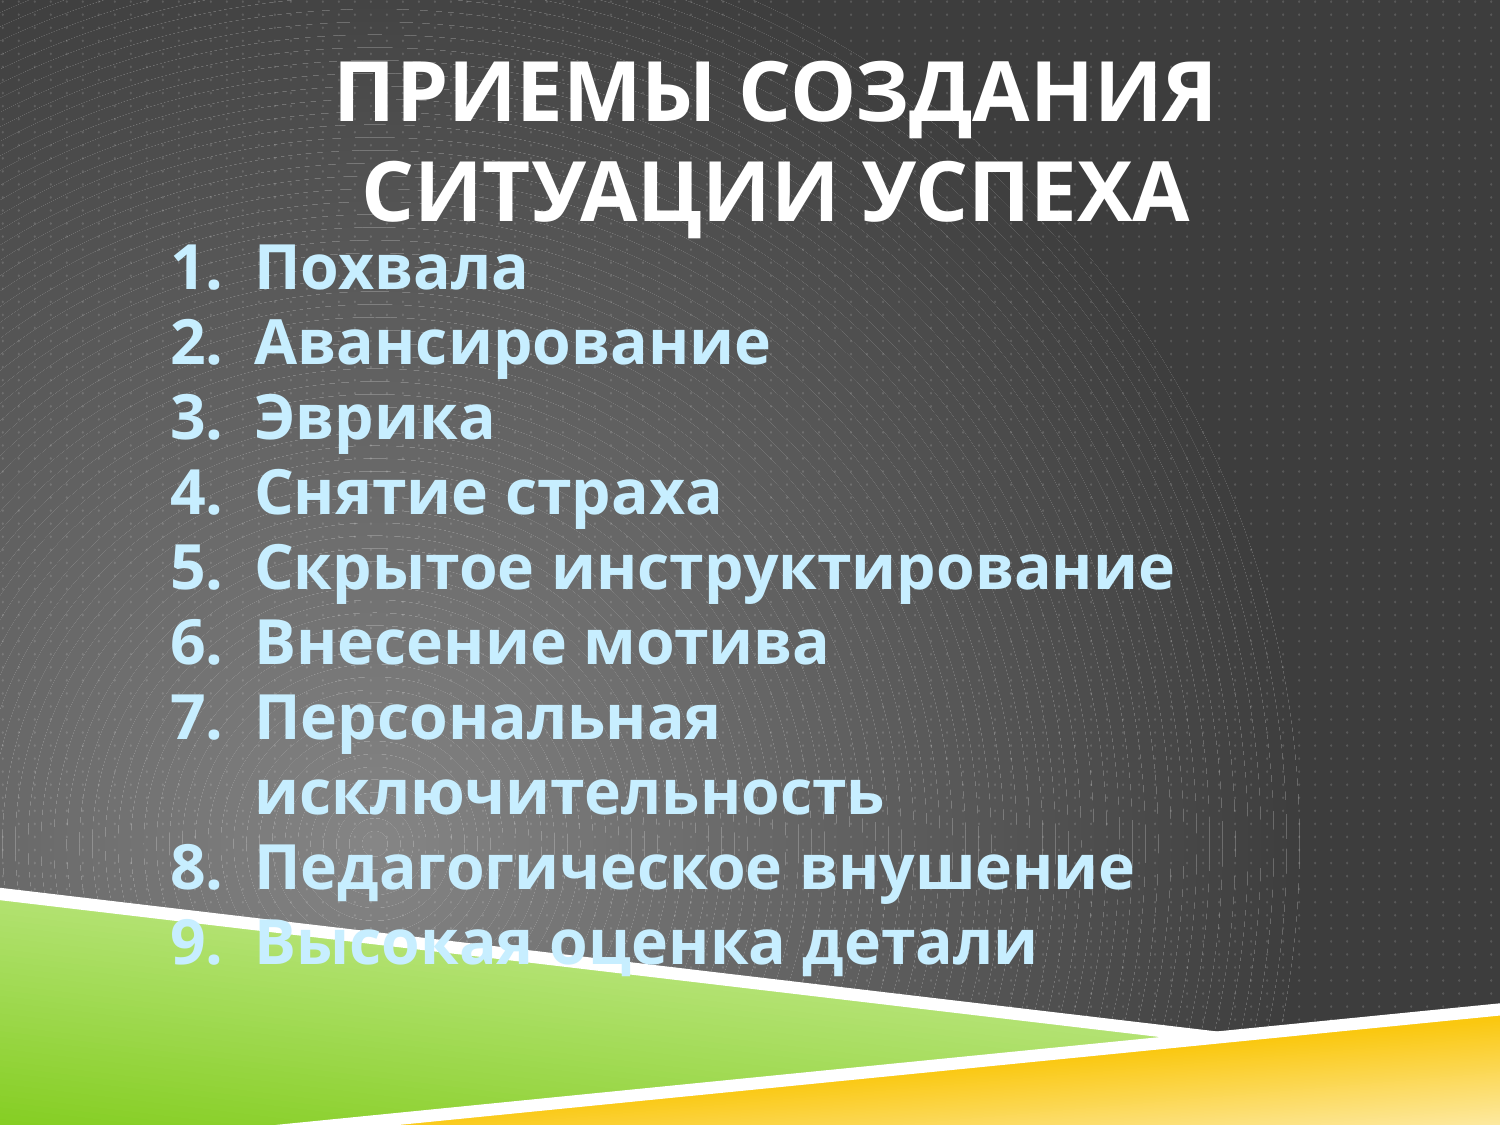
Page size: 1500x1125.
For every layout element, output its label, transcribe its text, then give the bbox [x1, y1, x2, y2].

text_box ПРИЕМЫ СОЗДАНИЯ СИТУАЦИИ УСПЕХА [214, 30, 1338, 246]
text_box Похвала Авансирование Эврика Снятие страха Скрытое инструктирование Внесение мотива Персональная исключительность Педагогическое внушение Высокая оценка детали [155, 219, 1337, 984]
